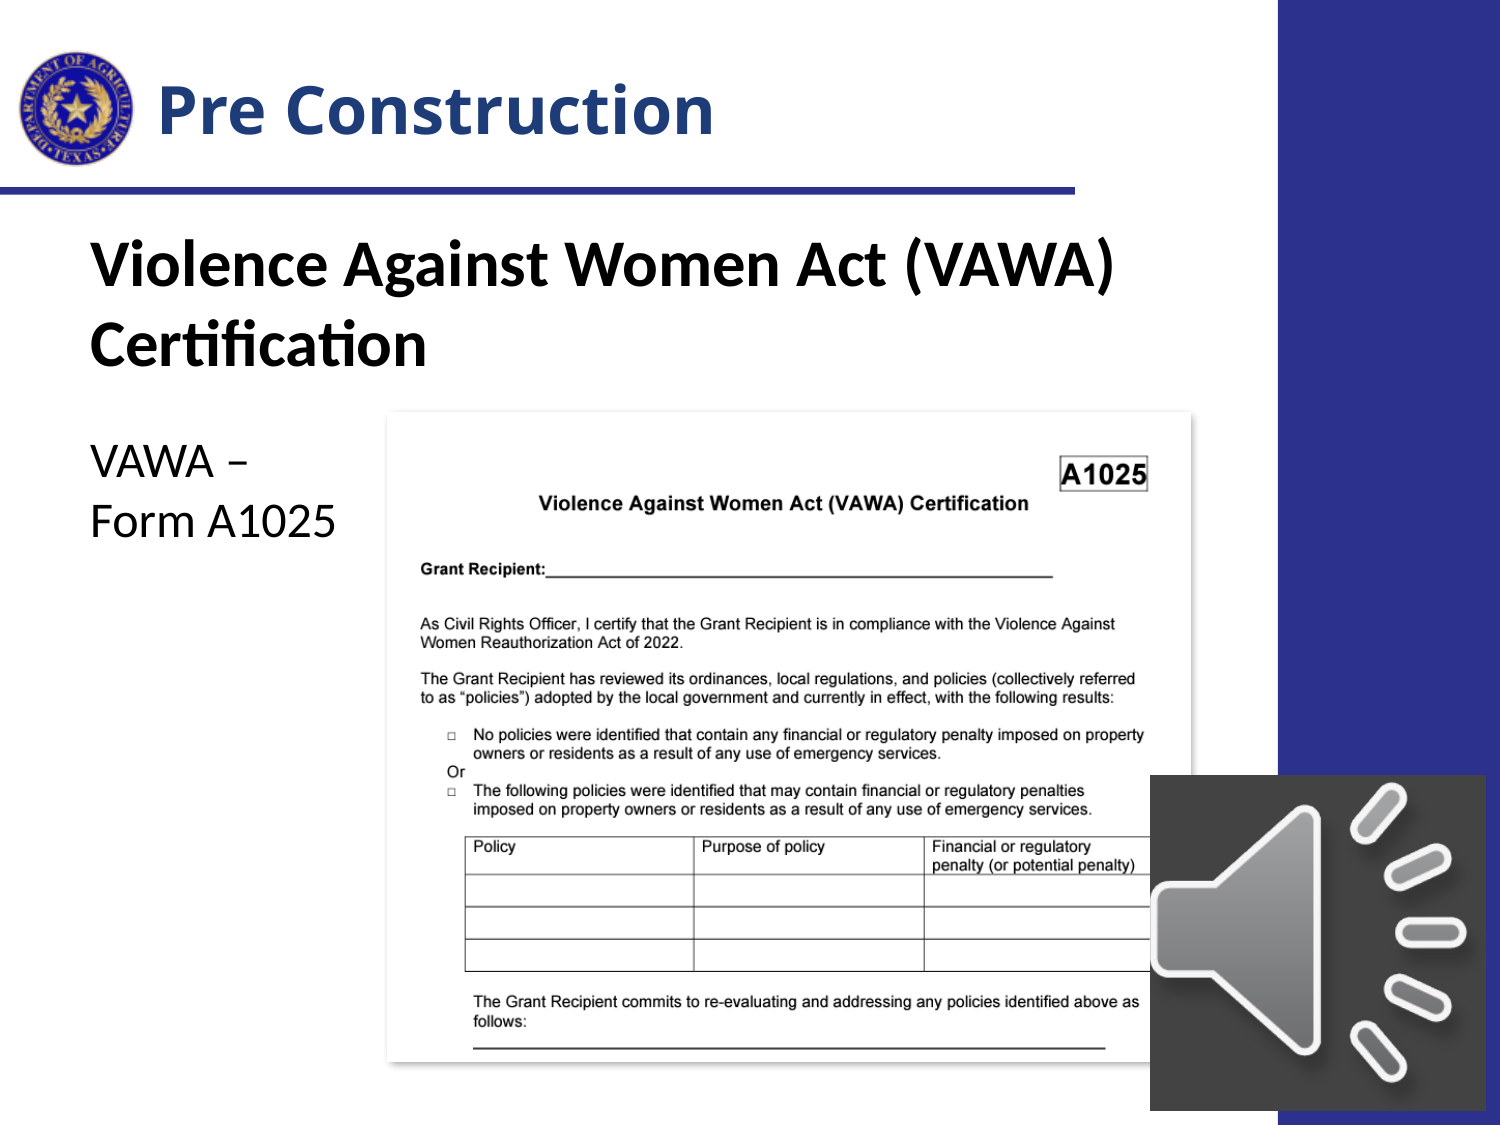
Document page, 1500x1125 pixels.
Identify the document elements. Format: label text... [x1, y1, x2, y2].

picture [0, 36, 151, 178]
text_box Pre Construction [150, 64, 1146, 151]
picture [387, 412, 1487, 1112]
list Violence Against Women Act (VAWA) Certification [75, 212, 1250, 413]
text_box VAWA – Form A1025 [74, 419, 370, 563]
